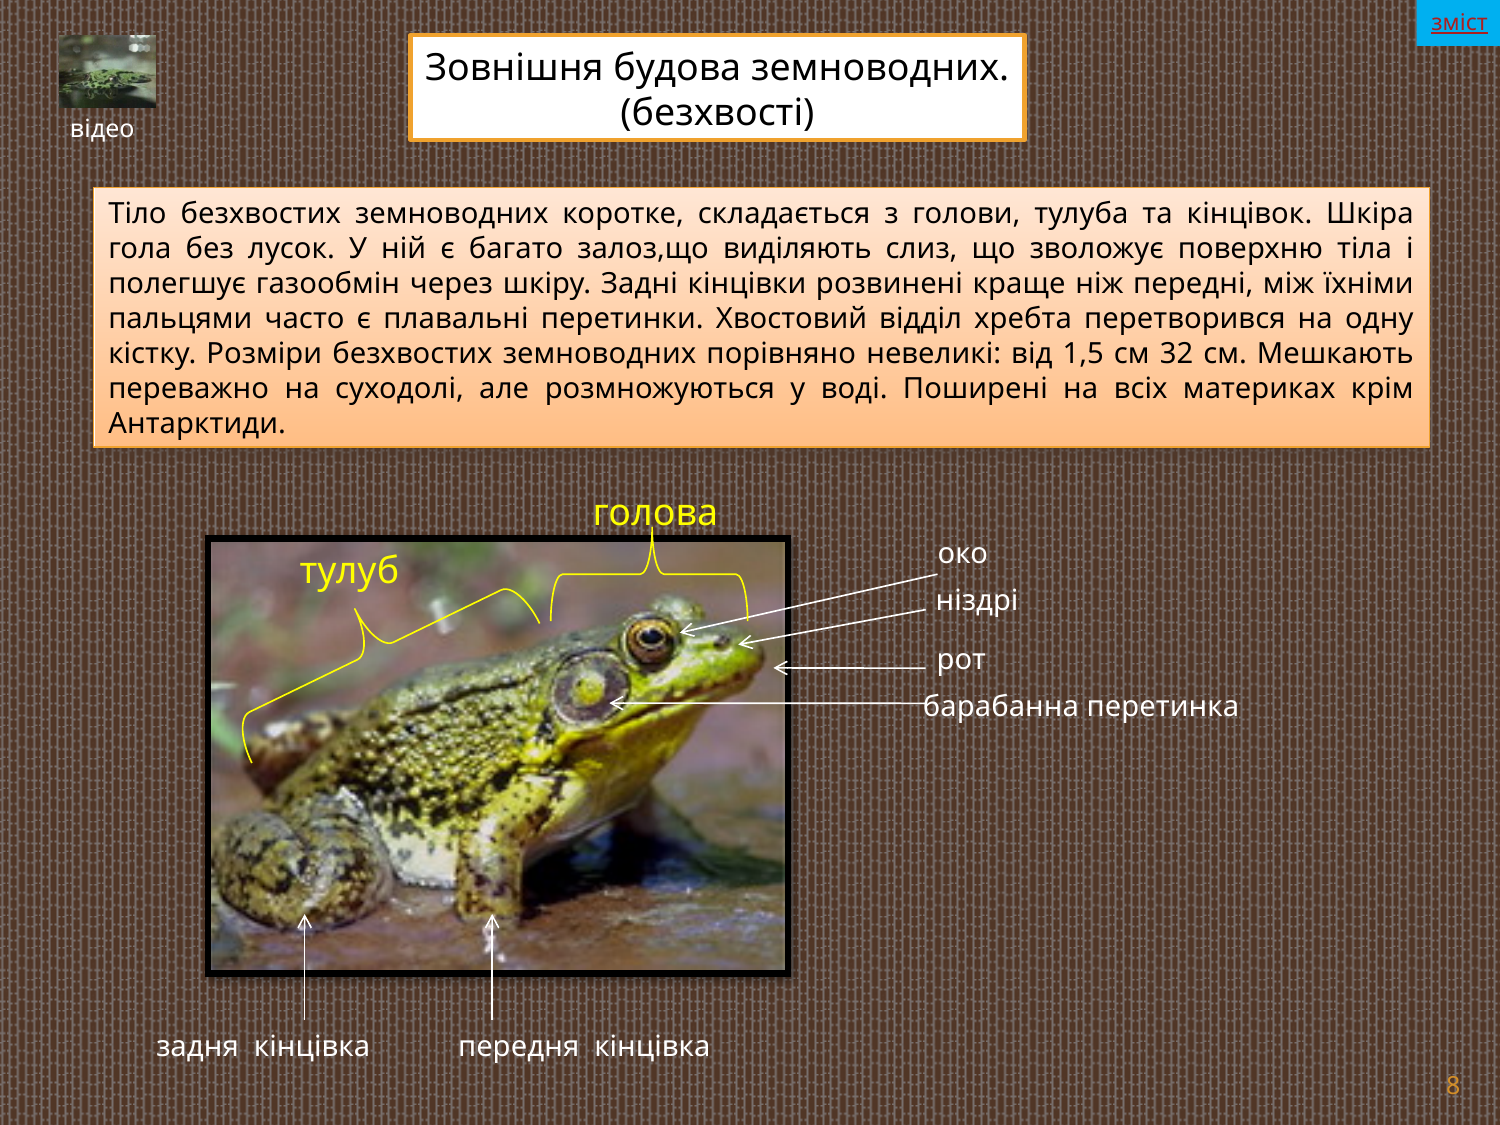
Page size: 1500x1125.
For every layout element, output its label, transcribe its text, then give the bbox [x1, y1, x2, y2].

text_box Тіло безхвостих земноводних коротке, складається з голови, тулуба та кінцівок. Шкіра гола без лусок. У ній є багато залоз,що виділяють слиз, що зволожує поверхню тіла і полегшує газообмін через шкіру. Задні кінцівки розвинені краще ніж передні, між їхніми пальцями часто є плавальні перетинки. Хвостовий відділ хребта перетворився на одну кістку. Розміри безхвостих земноводних порівняно невеликі: від 1,5 см 32 см. Мешкають переважно на суходолі, але розмножуються у воді. Поширені на всіх материках крім Антарктиди. [93, 187, 1430, 448]
text_box зміст [1416, 0, 1500, 46]
text_box око [923, 527, 1003, 577]
text_box Зовнішня будова земноводних. (безхвості) [408, 33, 1027, 142]
text_box відео [55, 123, 150, 151]
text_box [58, 34, 157, 109]
picture [210, 541, 786, 971]
text_box задня кінцівка [141, 1019, 386, 1070]
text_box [679, 573, 938, 633]
text_box ніздрі [942, 572, 1035, 626]
text_box рот [921, 632, 1001, 679]
text_box голова [577, 480, 733, 539]
text_box передня кінцівка [443, 1019, 726, 1070]
text_box барабанна перетинка [908, 679, 1255, 730]
slide_number 8 [1350, 1062, 1475, 1103]
